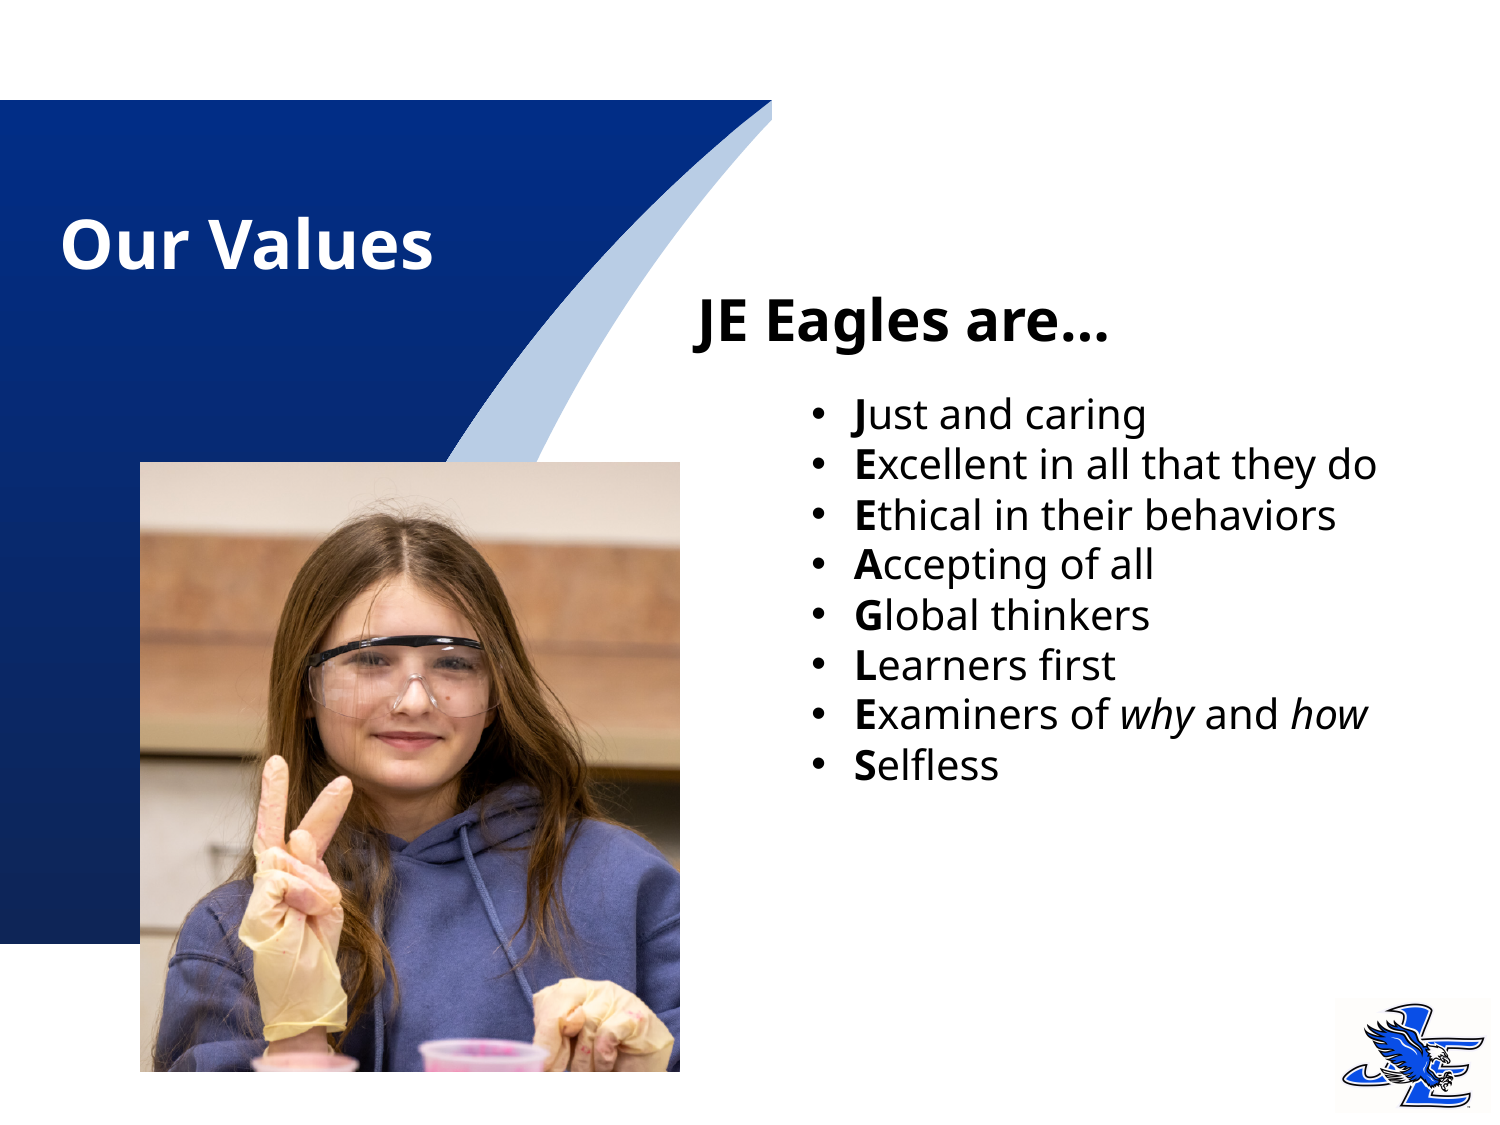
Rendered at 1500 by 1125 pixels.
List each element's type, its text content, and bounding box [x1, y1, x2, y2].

text_box Just and caring Excellent in all that they do Ethical in their behaviors Accepting of all Global thinkers Learners first Examiners of why and how Selfless [796, 380, 1500, 796]
picture [1334, 997, 1491, 1113]
picture [139, 462, 680, 1073]
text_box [0, 99, 773, 1029]
text_box JE Eagles are… [777, 275, 1429, 361]
